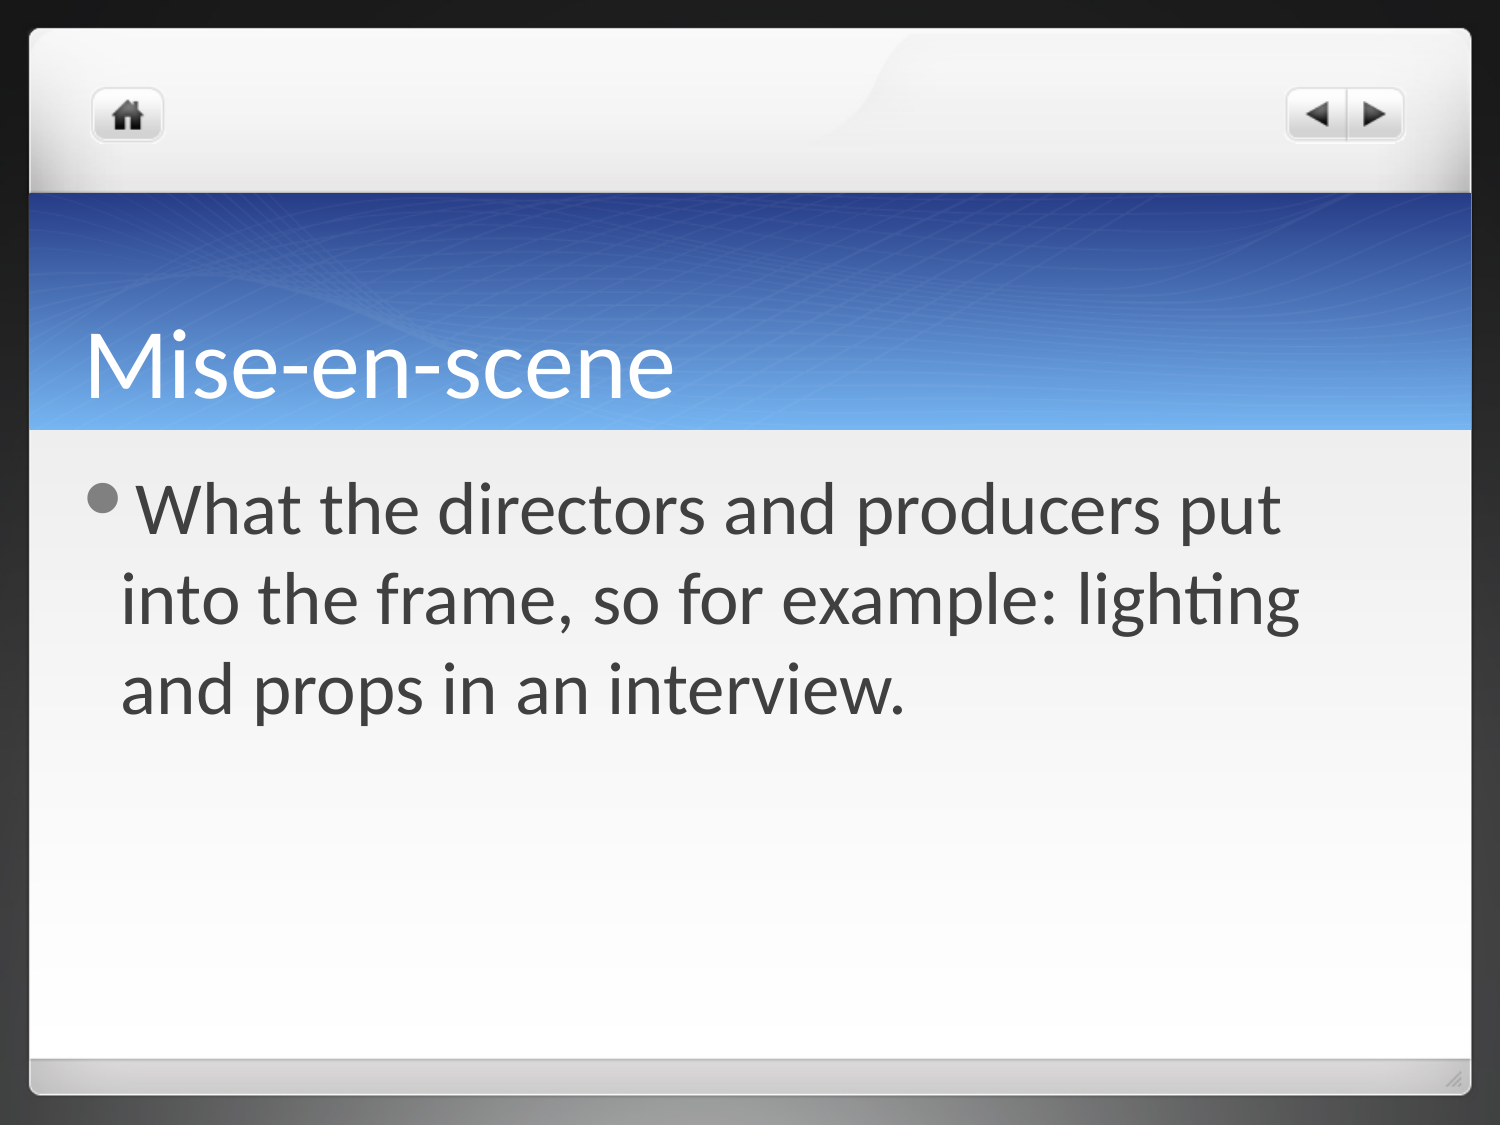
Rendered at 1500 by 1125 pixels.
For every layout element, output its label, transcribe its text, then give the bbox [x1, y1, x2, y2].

picture [0, 0, 1500, 1125]
list What the directors and producers put into the frame, so for example: lighting and props in an interview. [68, 452, 1432, 1025]
title Mise-en-scene [68, 238, 1432, 427]
